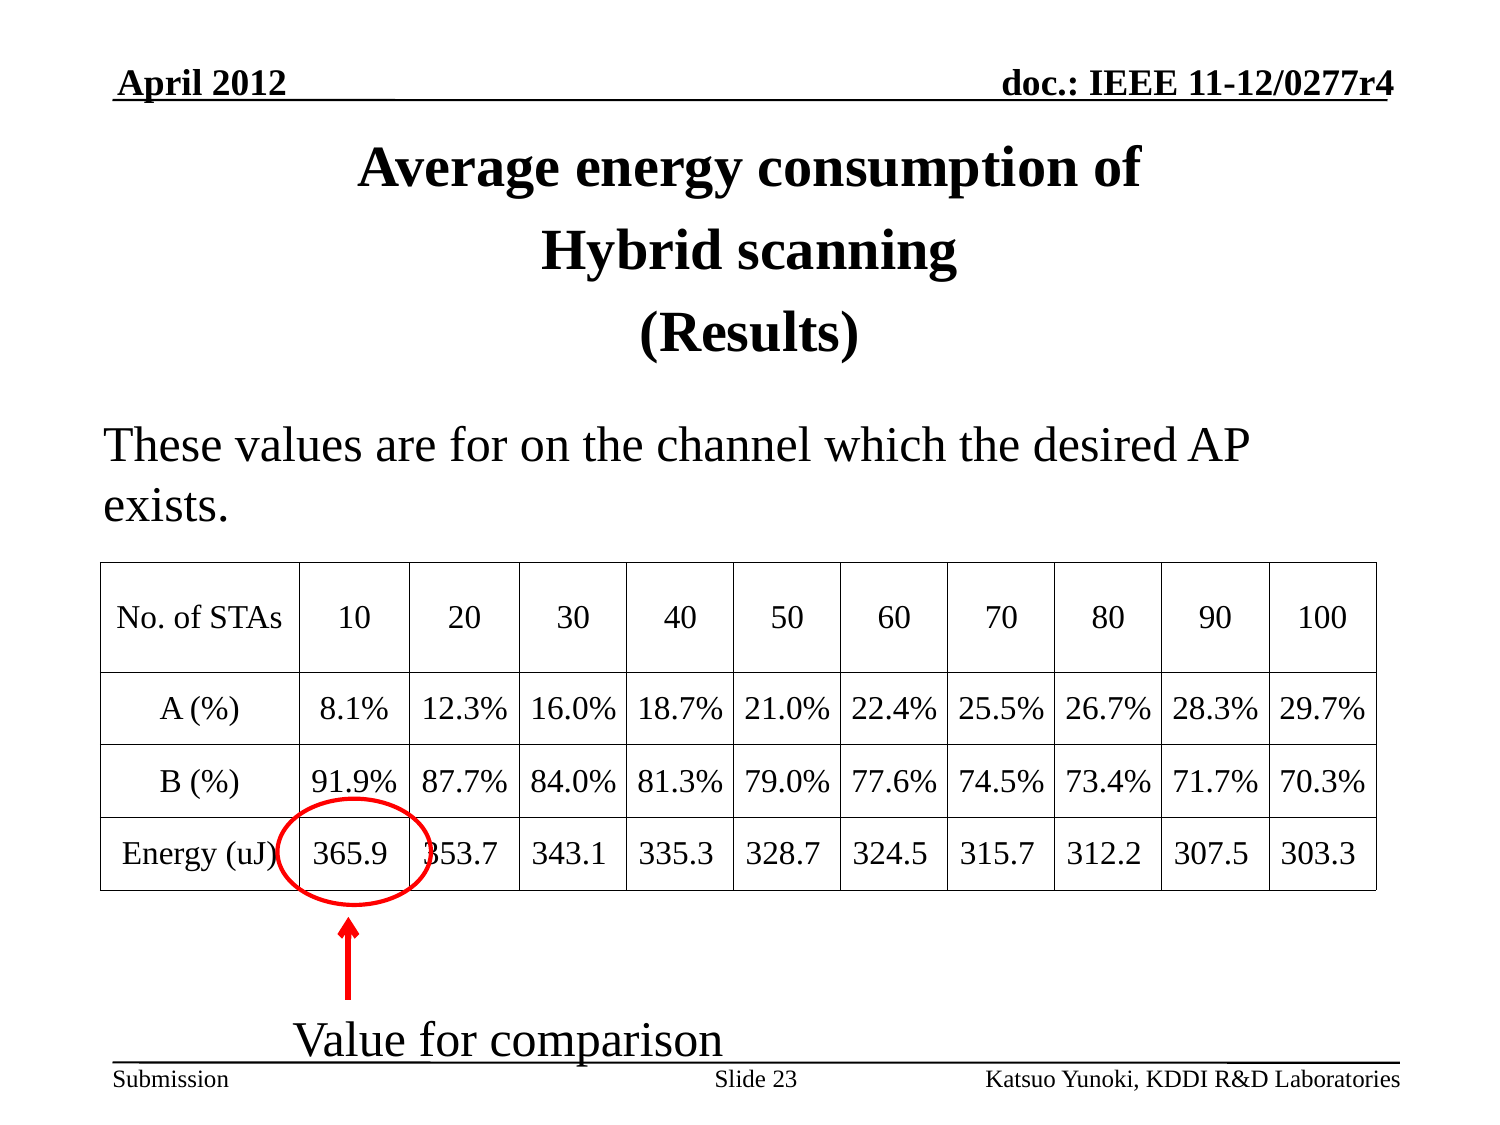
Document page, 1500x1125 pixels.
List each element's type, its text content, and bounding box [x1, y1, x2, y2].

table_cell 25.5% [948, 673, 1054, 744]
table_header 80 [1055, 563, 1161, 672]
table_cell 87.7% [410, 745, 519, 817]
table_cell Energy (uJ) [101, 818, 295, 890]
text_box [275, 796, 434, 908]
table_header 30 [520, 563, 626, 672]
table_cell 312.2 [1055, 818, 1161, 890]
table_cell 315.7 [948, 818, 1054, 890]
table_header 60 [841, 563, 947, 672]
table_cell 307.5 [1162, 818, 1269, 890]
table_cell 29.7% [1270, 673, 1376, 744]
table_cell 26.7% [1055, 673, 1161, 744]
table_cell 79.0% [734, 745, 840, 817]
table_cell 8.1% [300, 673, 409, 744]
table_header 70 [948, 563, 1054, 672]
table_cell 91.9% [300, 745, 409, 811]
table_cell A (%) [101, 673, 299, 744]
table_header 40 [627, 563, 733, 672]
table_cell 74.5% [948, 745, 1054, 817]
table_cell 335.3 [627, 818, 733, 890]
table_cell 84.0% [520, 745, 626, 817]
table_cell 12.3% [410, 673, 519, 744]
table_cell 16.0% [520, 673, 626, 744]
slide_number Slide 23 [712, 1061, 800, 1123]
table_cell 343.1 [520, 818, 626, 890]
table_cell 324.5 [841, 818, 947, 890]
table_cell 22.4% [841, 673, 947, 744]
table_header 90 [1162, 563, 1269, 672]
table_cell 73.4% [1055, 745, 1161, 817]
table_header No. of STAs [101, 563, 299, 672]
table_cell 81.3% [627, 745, 733, 817]
table_cell 21.0% [734, 673, 840, 744]
table_cell 77.6% [841, 745, 947, 817]
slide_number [116, 58, 507, 104]
table_header 50 [734, 563, 840, 672]
table_cell 353.7 [413, 818, 519, 890]
text_box These values are for on the channel which the desired AP exists. [88, 403, 1400, 539]
text_box Value for comparison [277, 999, 750, 1075]
table_cell 71.7% [1162, 745, 1269, 817]
table_header 10 [300, 563, 409, 672]
table_header 100 [1270, 563, 1376, 672]
table_cell 18.7% [627, 673, 733, 744]
table_cell 28.3% [1162, 673, 1269, 744]
table_cell 303.3 [1270, 818, 1376, 890]
text_box Average energy consumption of Hybrid scanning (Results) [53, 121, 1447, 371]
table_cell B (%) [101, 745, 299, 817]
table_cell 70.3% [1270, 745, 1376, 817]
table_header 20 [410, 563, 519, 672]
table_cell 328.7 [734, 818, 840, 890]
footer Katsuo Yunoki, KDDI R&D Laboratories [891, 1061, 1402, 1095]
